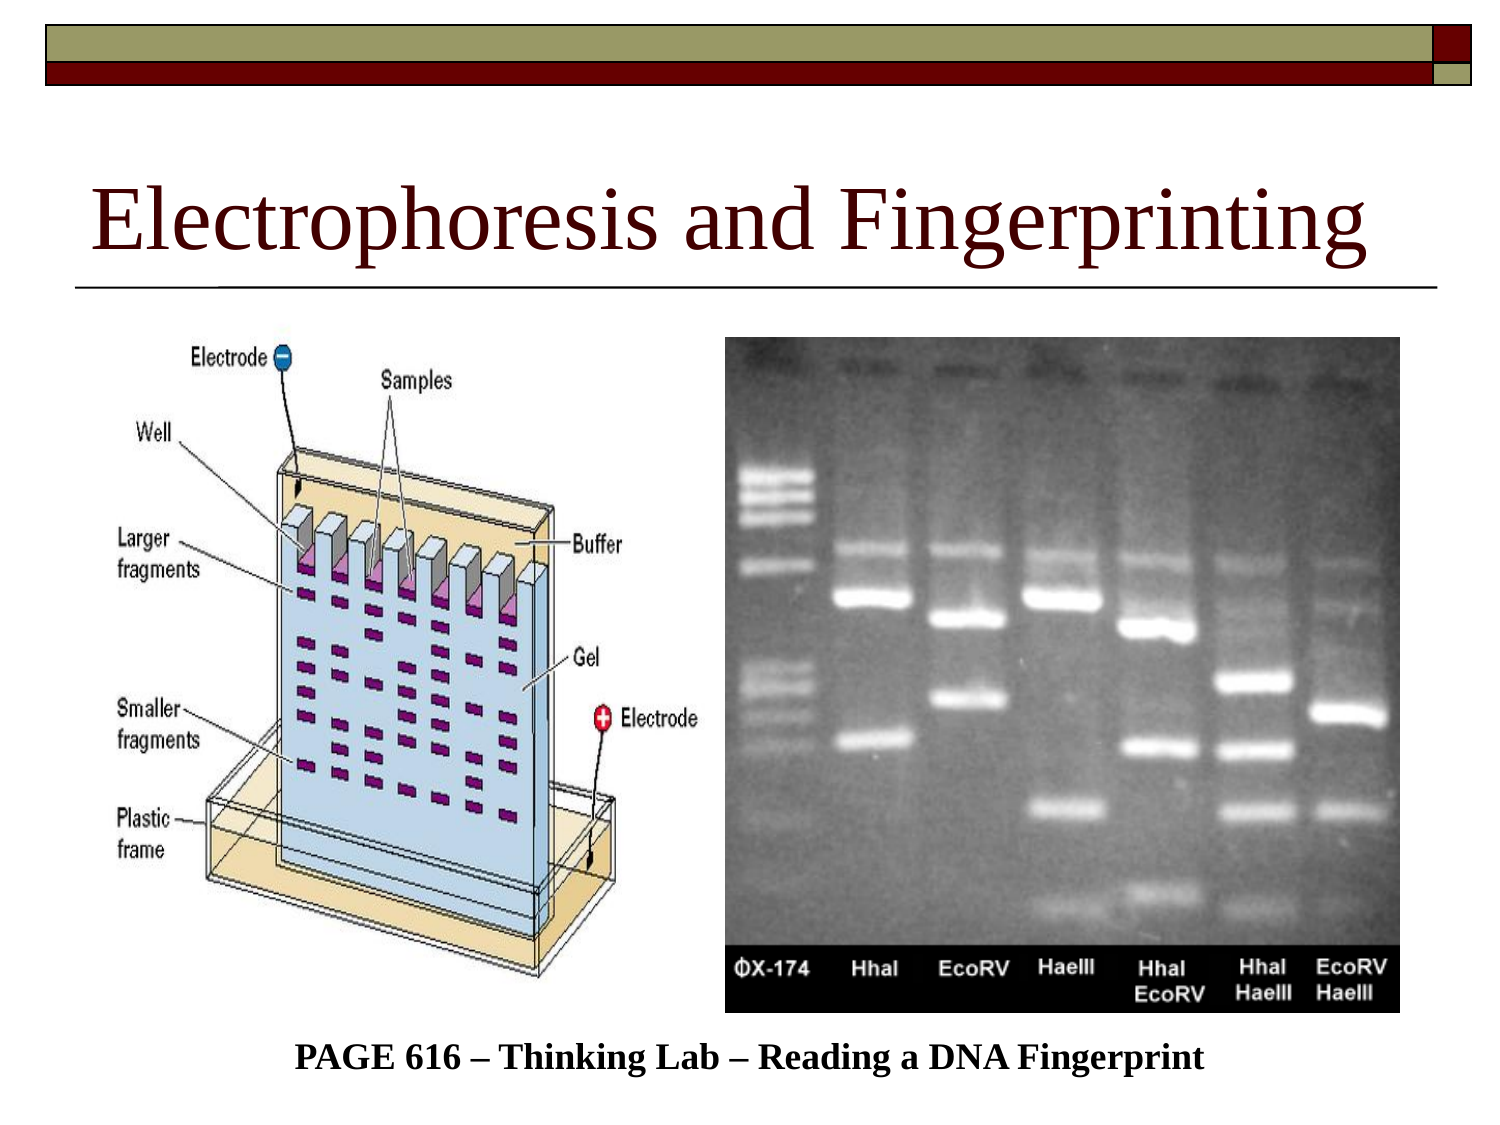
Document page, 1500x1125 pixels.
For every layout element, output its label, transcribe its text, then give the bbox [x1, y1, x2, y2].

title Electrophoresis and Fingerprinting [75, 87, 1425, 275]
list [74, 299, 738, 988]
text_box PAGE 616 – Thinking Lab – Reading a DNA Fingerprint [0, 1024, 1500, 1085]
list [724, 337, 1401, 1013]
